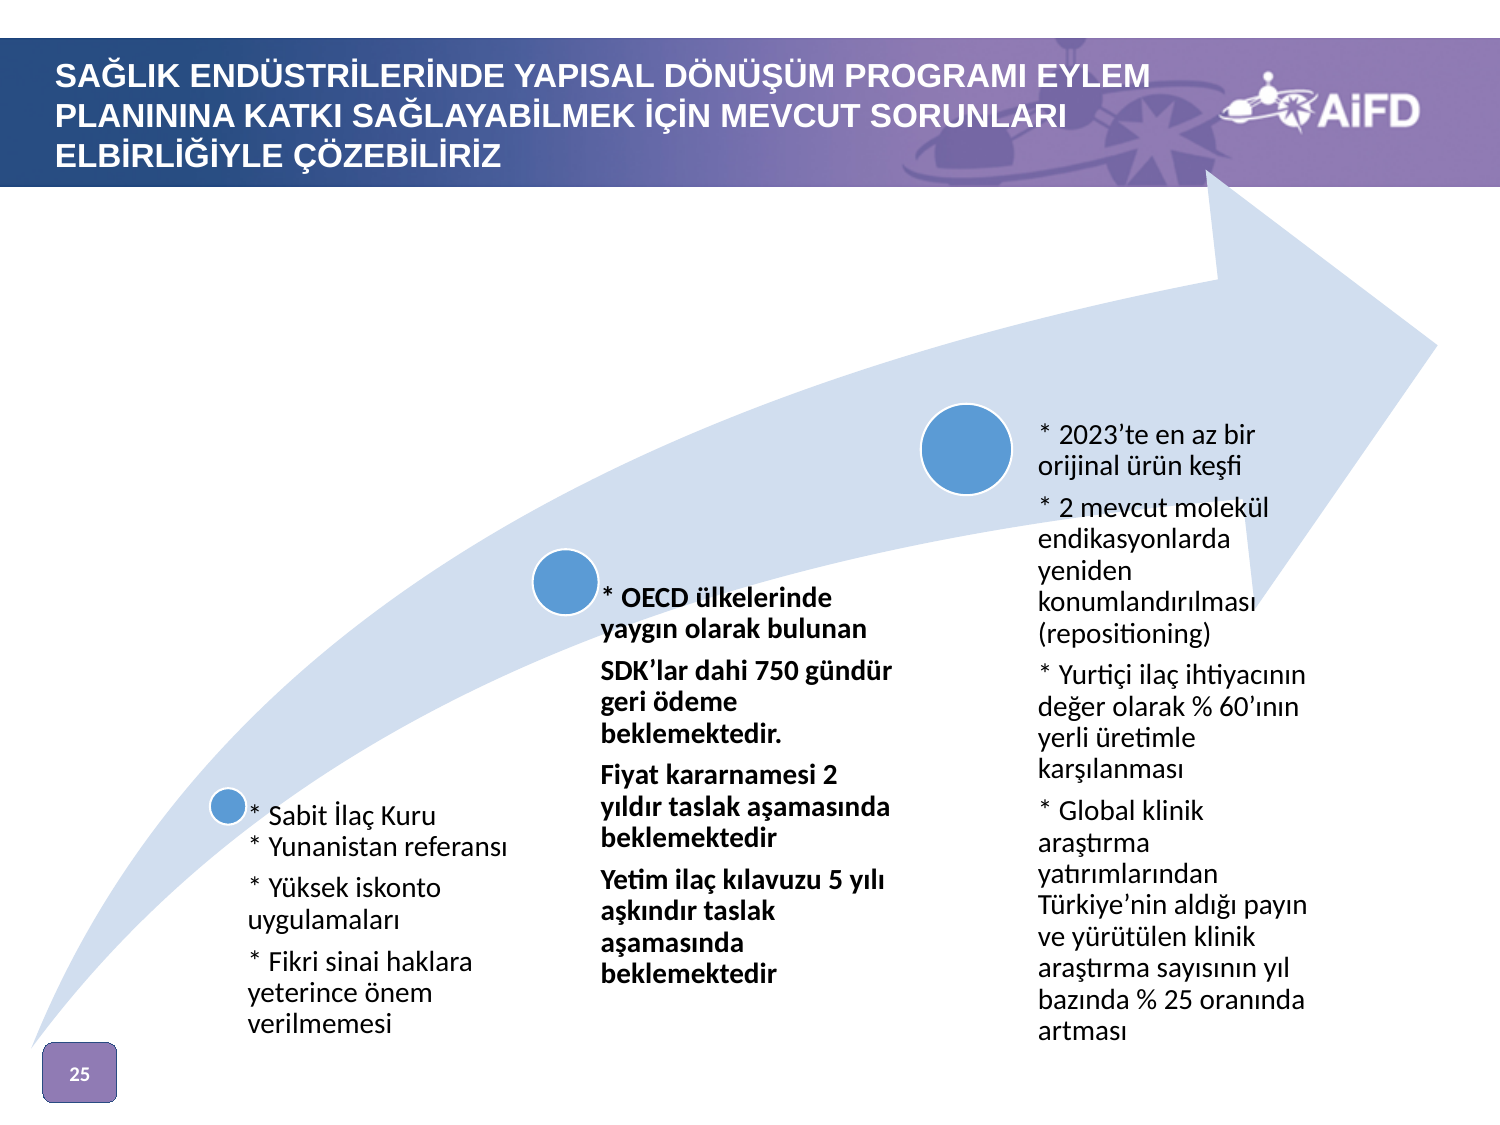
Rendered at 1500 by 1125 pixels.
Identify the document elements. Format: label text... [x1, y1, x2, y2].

text_box SAĞLIK ENDÜSTRİLERİNDE YAPISAL DÖNÜŞÜM PROGRAMI EYLEM PLANININA KATKI SAĞLAYABİLMEK İÇİN MEVCUT SORUNLARI ELBİRLİĞİYLE ÇÖZEBİLİRİZ [39, 47, 1307, 169]
picture [0, 38, 1500, 187]
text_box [31, 169, 1438, 1103]
